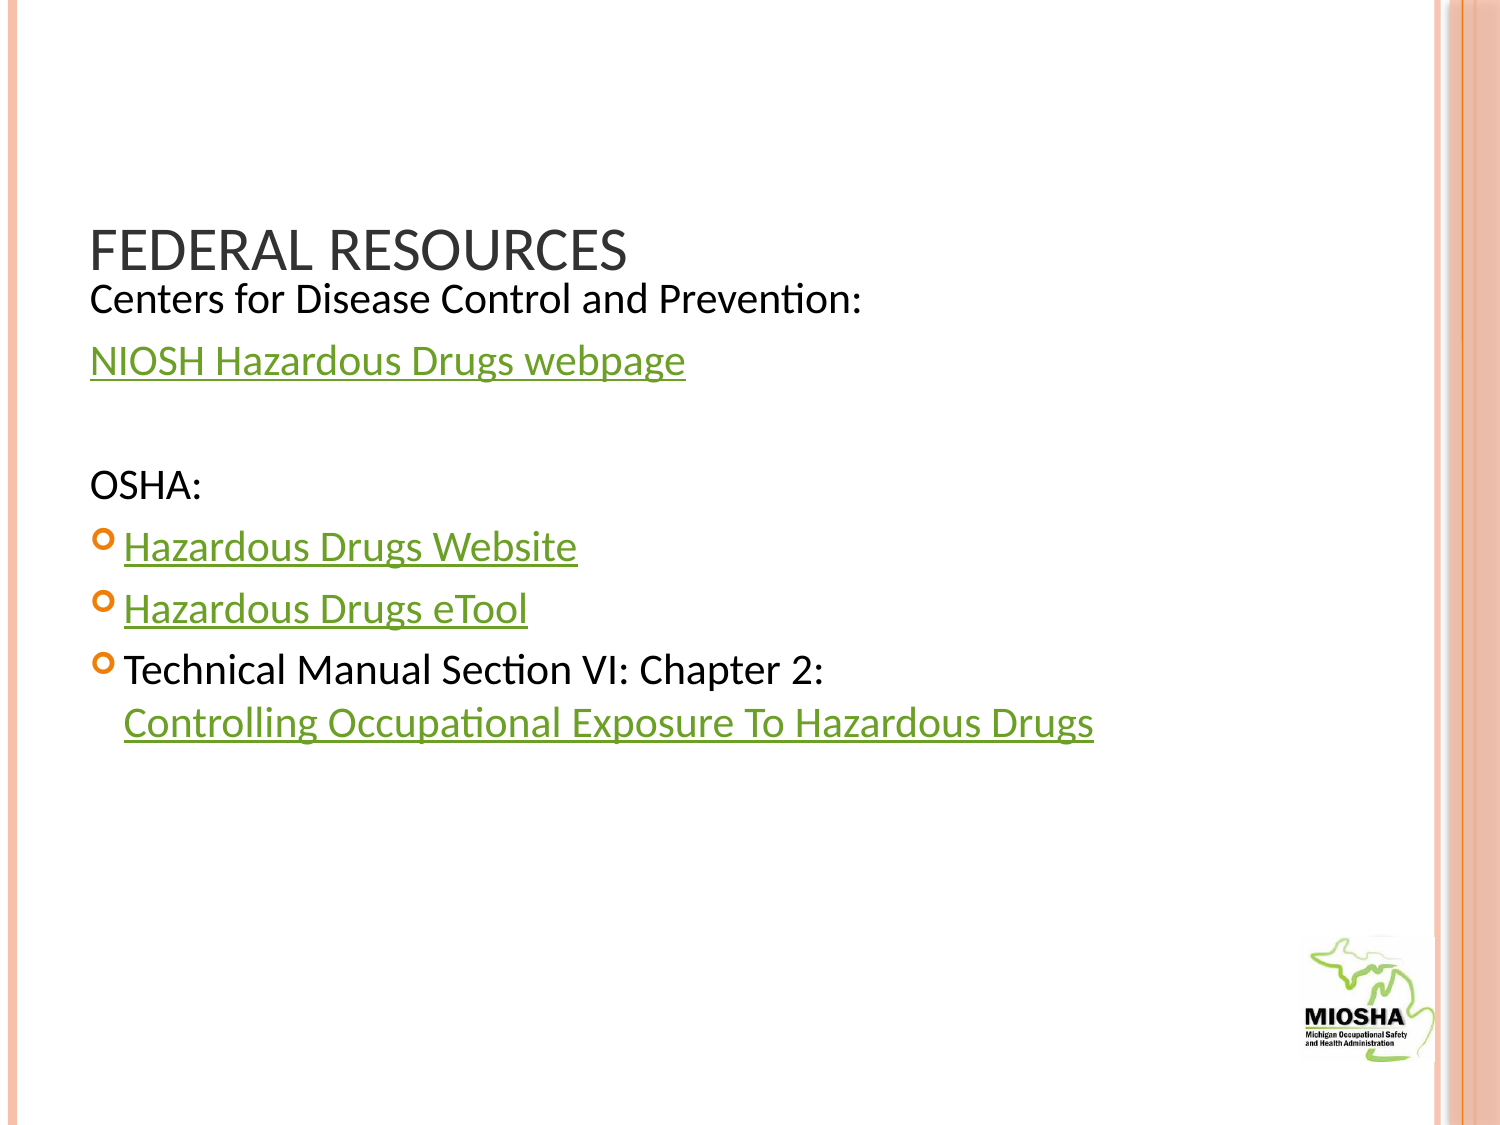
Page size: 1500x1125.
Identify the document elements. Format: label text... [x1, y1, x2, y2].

list Centers for Disease Control and Prevention: NIOSH Hazardous Drugs webpage OSHA: Hazardous Drugs Website Hazardous Drugs eTool Technical Manual Section VI: Chapter 2: Controlling Occupational Exposure To Hazardous Drugs [75, 262, 1300, 1062]
title Federal Resources [75, 174, 1163, 262]
picture [1300, 937, 1435, 1062]
